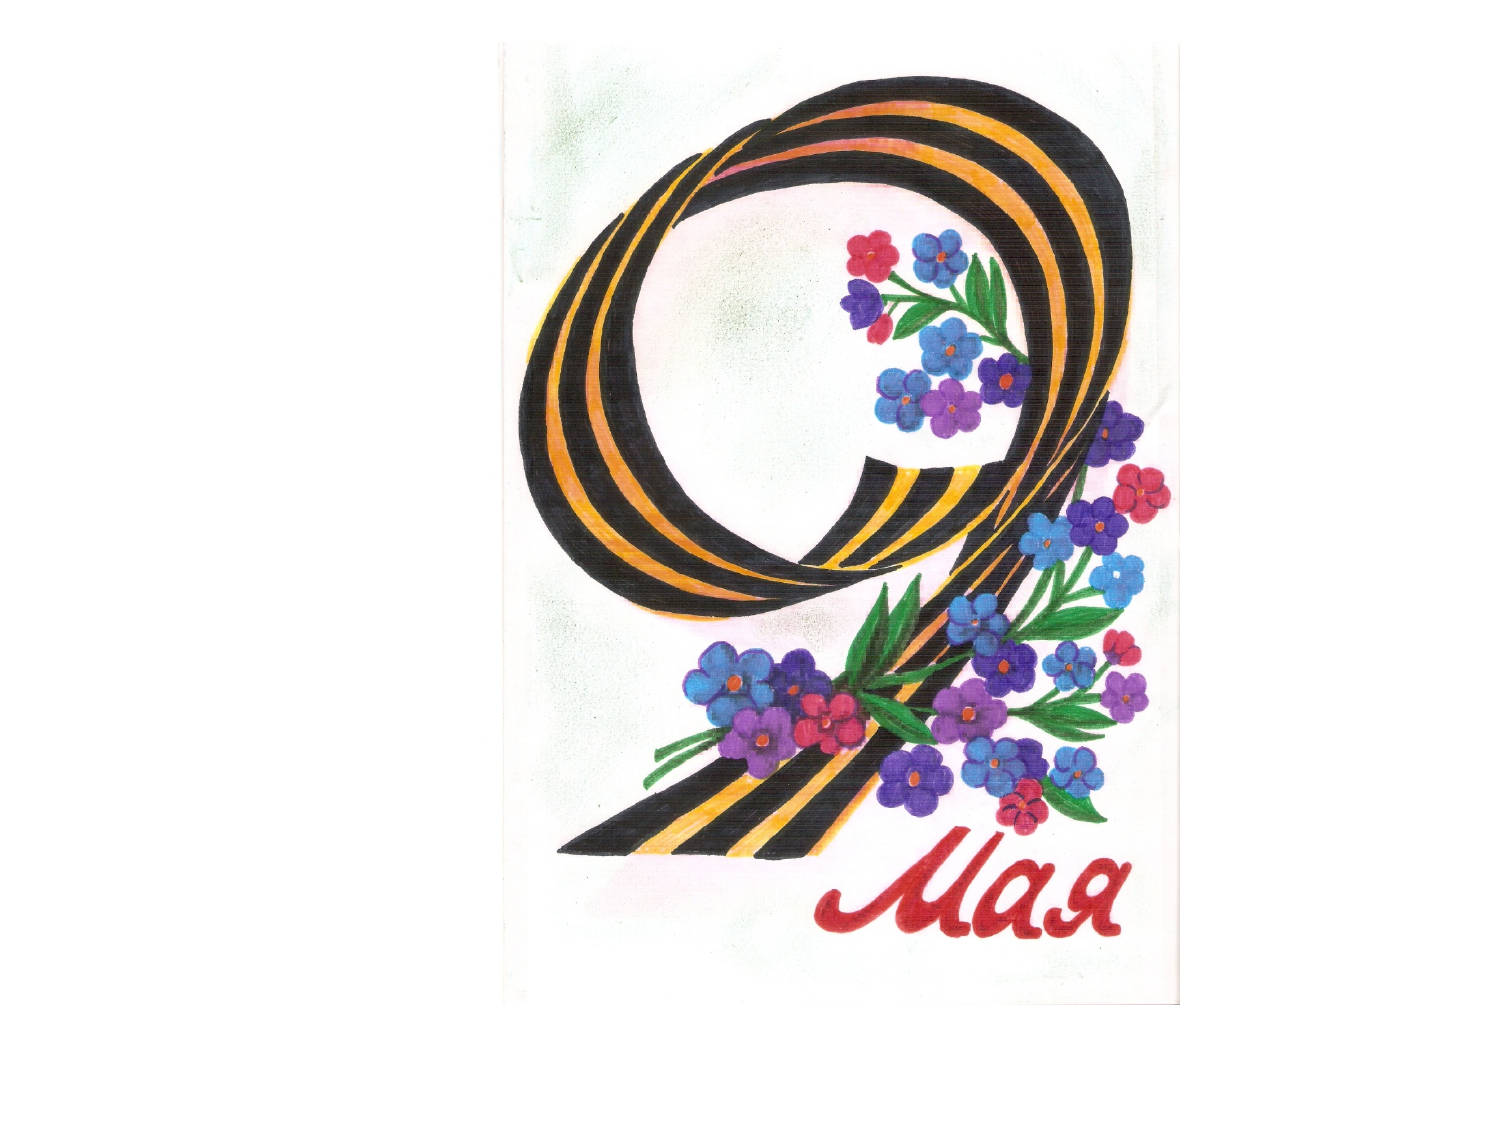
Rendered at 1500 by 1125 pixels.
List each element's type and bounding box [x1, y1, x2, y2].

list [479, 42, 1180, 1006]
